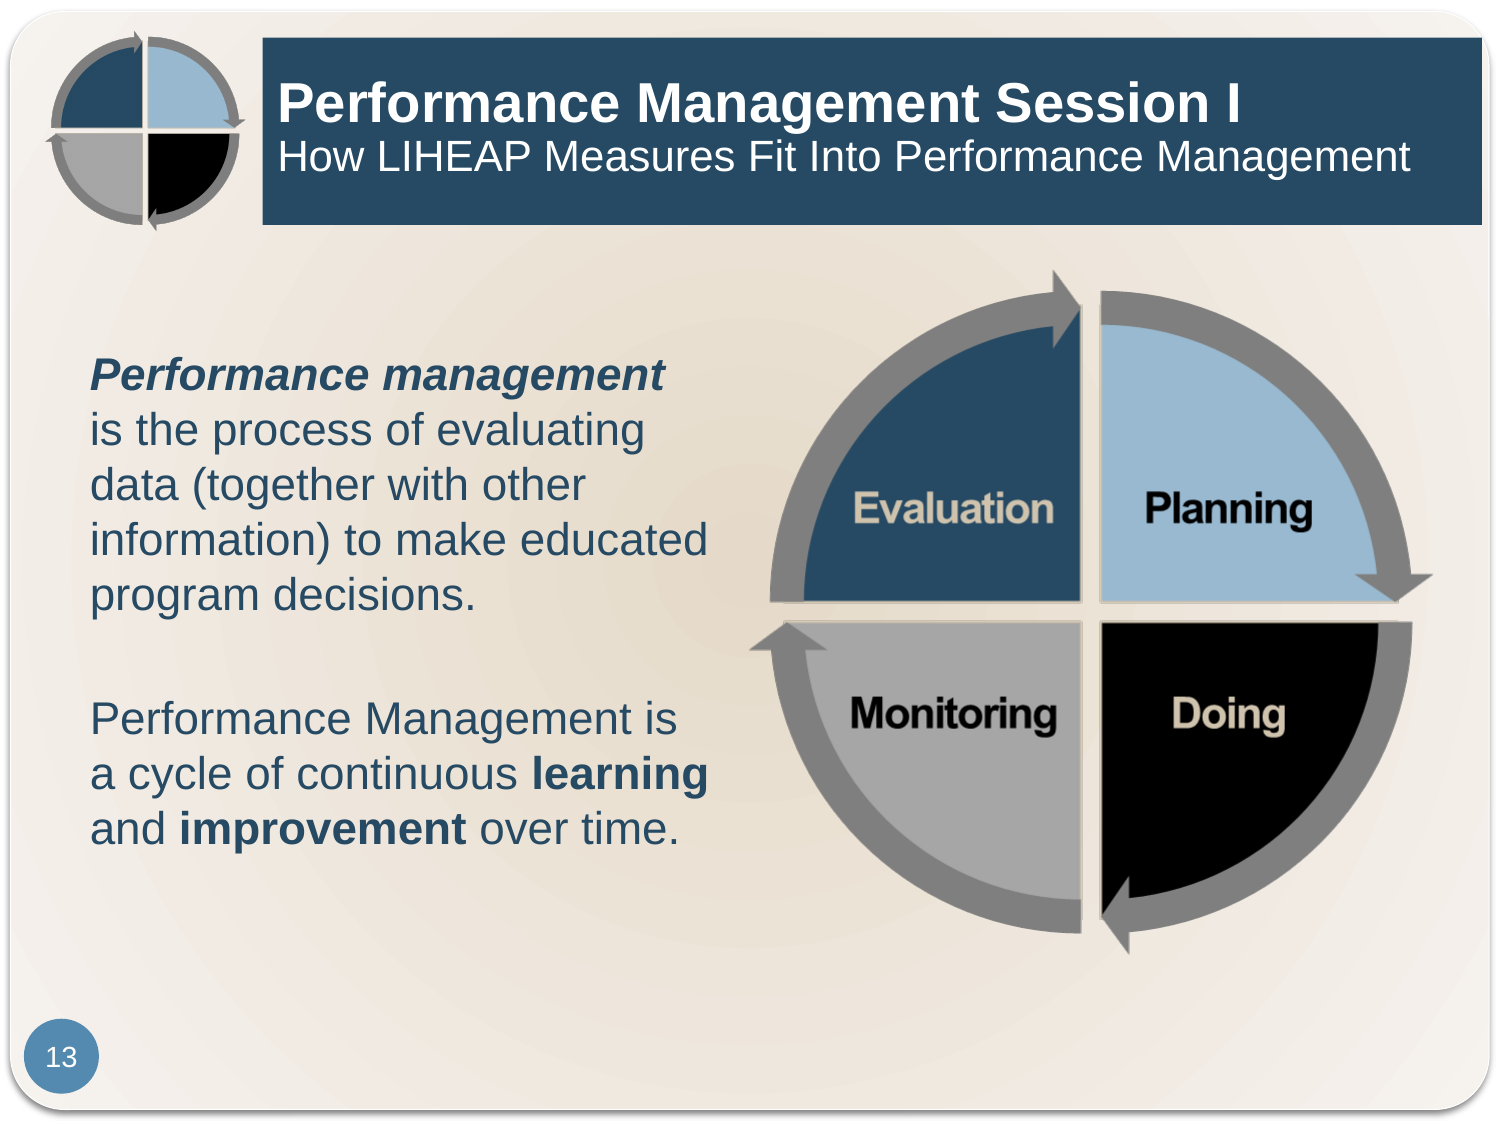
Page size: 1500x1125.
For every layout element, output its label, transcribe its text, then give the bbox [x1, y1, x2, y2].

slide_number 13 [23, 1018, 82, 1094]
list Performance management is the process of evaluating data (together with other information) to make educated program decisions. Performance Management is a cycle of continuous learning and improvement over time. [75, 337, 725, 1088]
picture [37, 27, 251, 235]
title Performance Management Session I How LIHEAP Measures Fit Into Performance Management [262, 37, 1482, 225]
picture [718, 262, 1445, 969]
